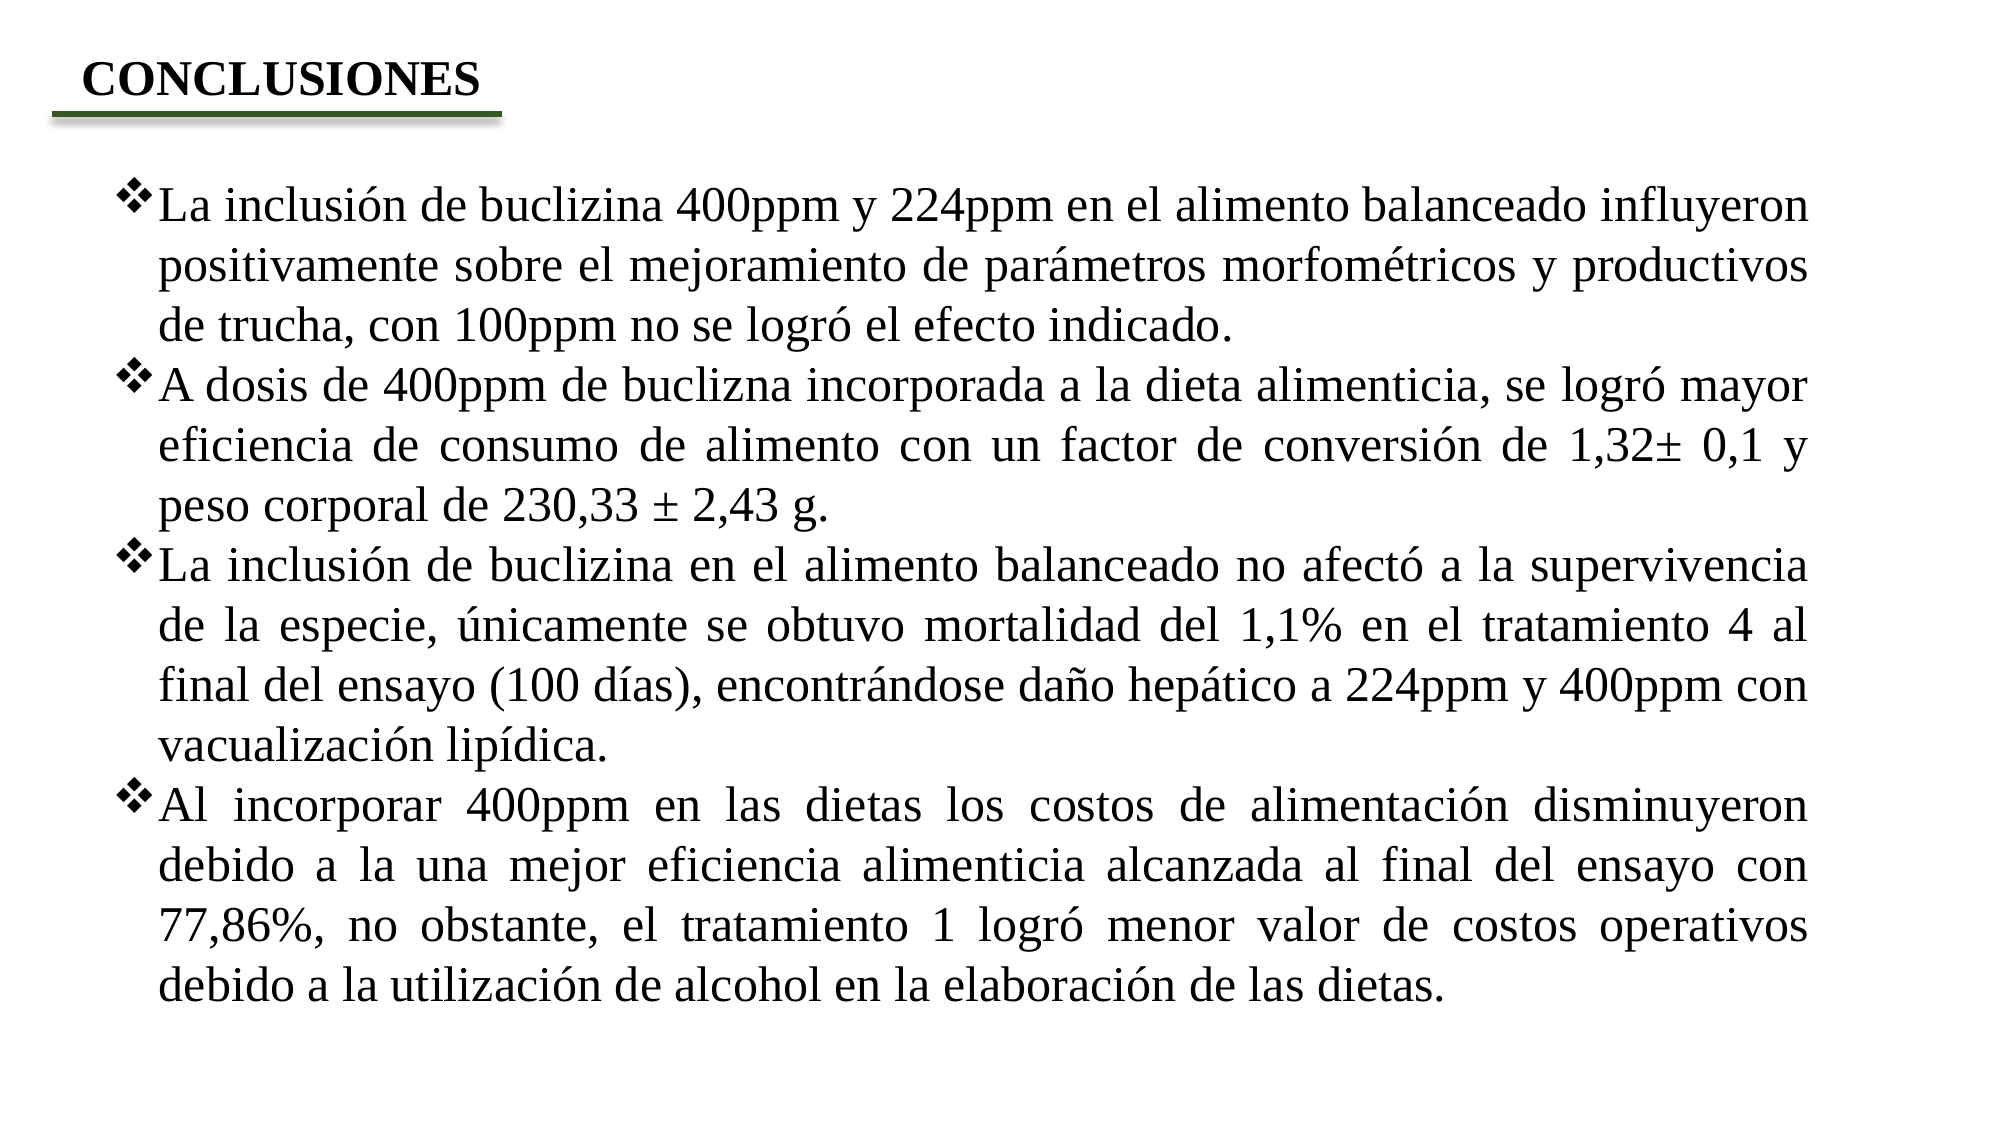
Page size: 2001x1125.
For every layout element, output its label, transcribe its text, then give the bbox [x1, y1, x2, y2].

text_box La inclusión de buclizina 400ppm y 224ppm en el alimento balanceado influyeron positivamente sobre el mejoramiento de parámetros morfométricos y productivos de trucha, con 100ppm no se logró el efecto indicado. A dosis de 400ppm de buclizna incorporada a la dieta alimenticia, se logró mayor eficiencia de consumo de alimento con un factor de conversión de 1,32± 0,1 y peso corporal de 230,33 ± 2,43 g. La inclusión de buclizina en el alimento balanceado no afectó a la supervivencia de la especie, únicamente se obtuvo mortalidad del 1,1% en el tratamiento 4 al final del ensayo (100 días), encontrándose daño hepático a 224ppm y 400ppm con vacualización lipídica. Al incorporar 400ppm en las dietas los costos de alimentación disminuyeron debido a la una mejor eficiencia alimenticia alcanzada al final del ensayo con 77,86%, no obstante, el tratamiento 1 logró menor valor de costos operativos debido a la utilización de alcohol en la elaboración de las dietas. [97, 164, 1825, 1079]
text_box CONCLUSIONES [61, 28, 503, 113]
